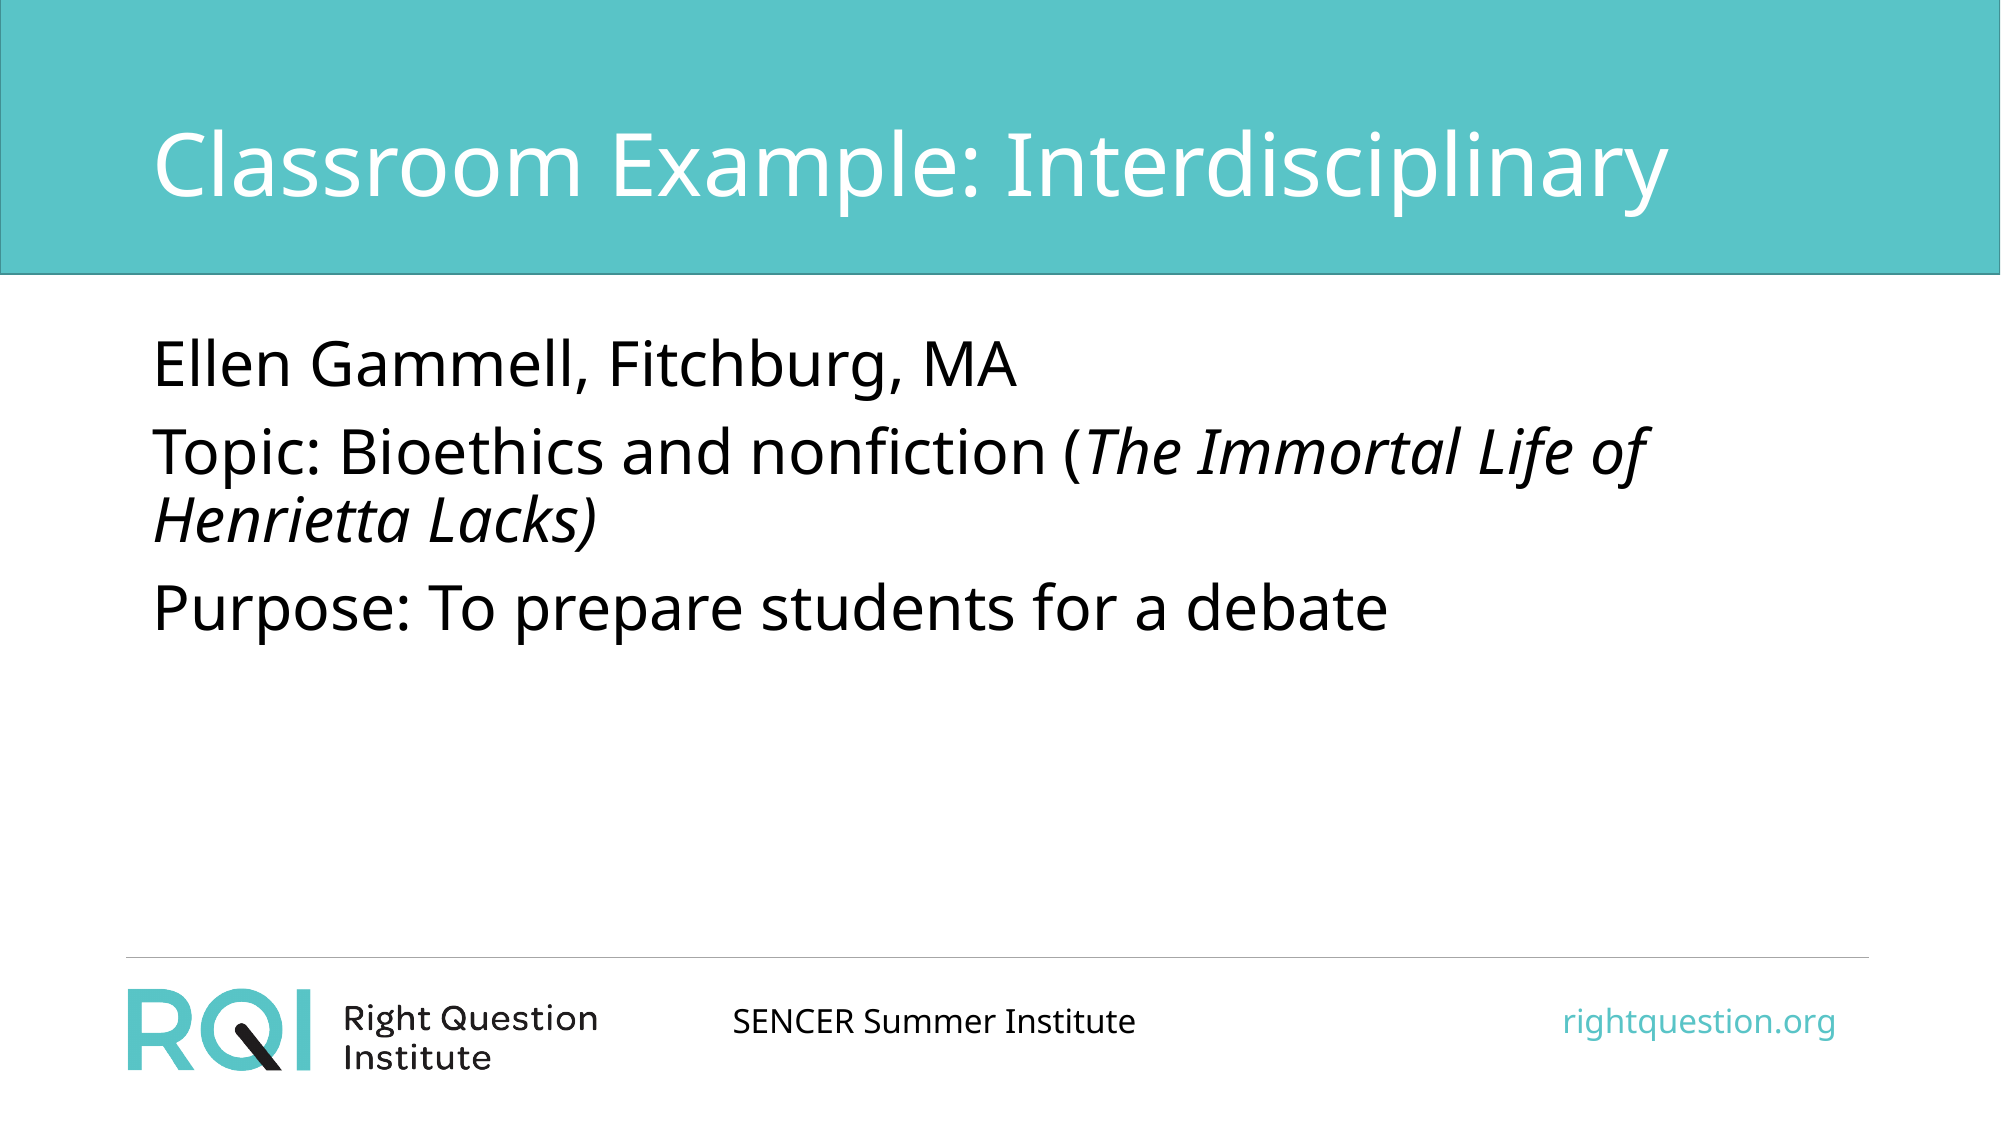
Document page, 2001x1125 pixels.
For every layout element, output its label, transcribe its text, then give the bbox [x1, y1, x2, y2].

text_box Ellen Gammell, Fitchburg, MA Topic: Bioethics and nonfiction (The Immortal Life of Henrietta Lacks) Purpose: To prepare students for a debate [137, 324, 1851, 1005]
title Classroom Example: Interdisciplinary [137, 59, 1988, 278]
picture [126, 987, 598, 1072]
